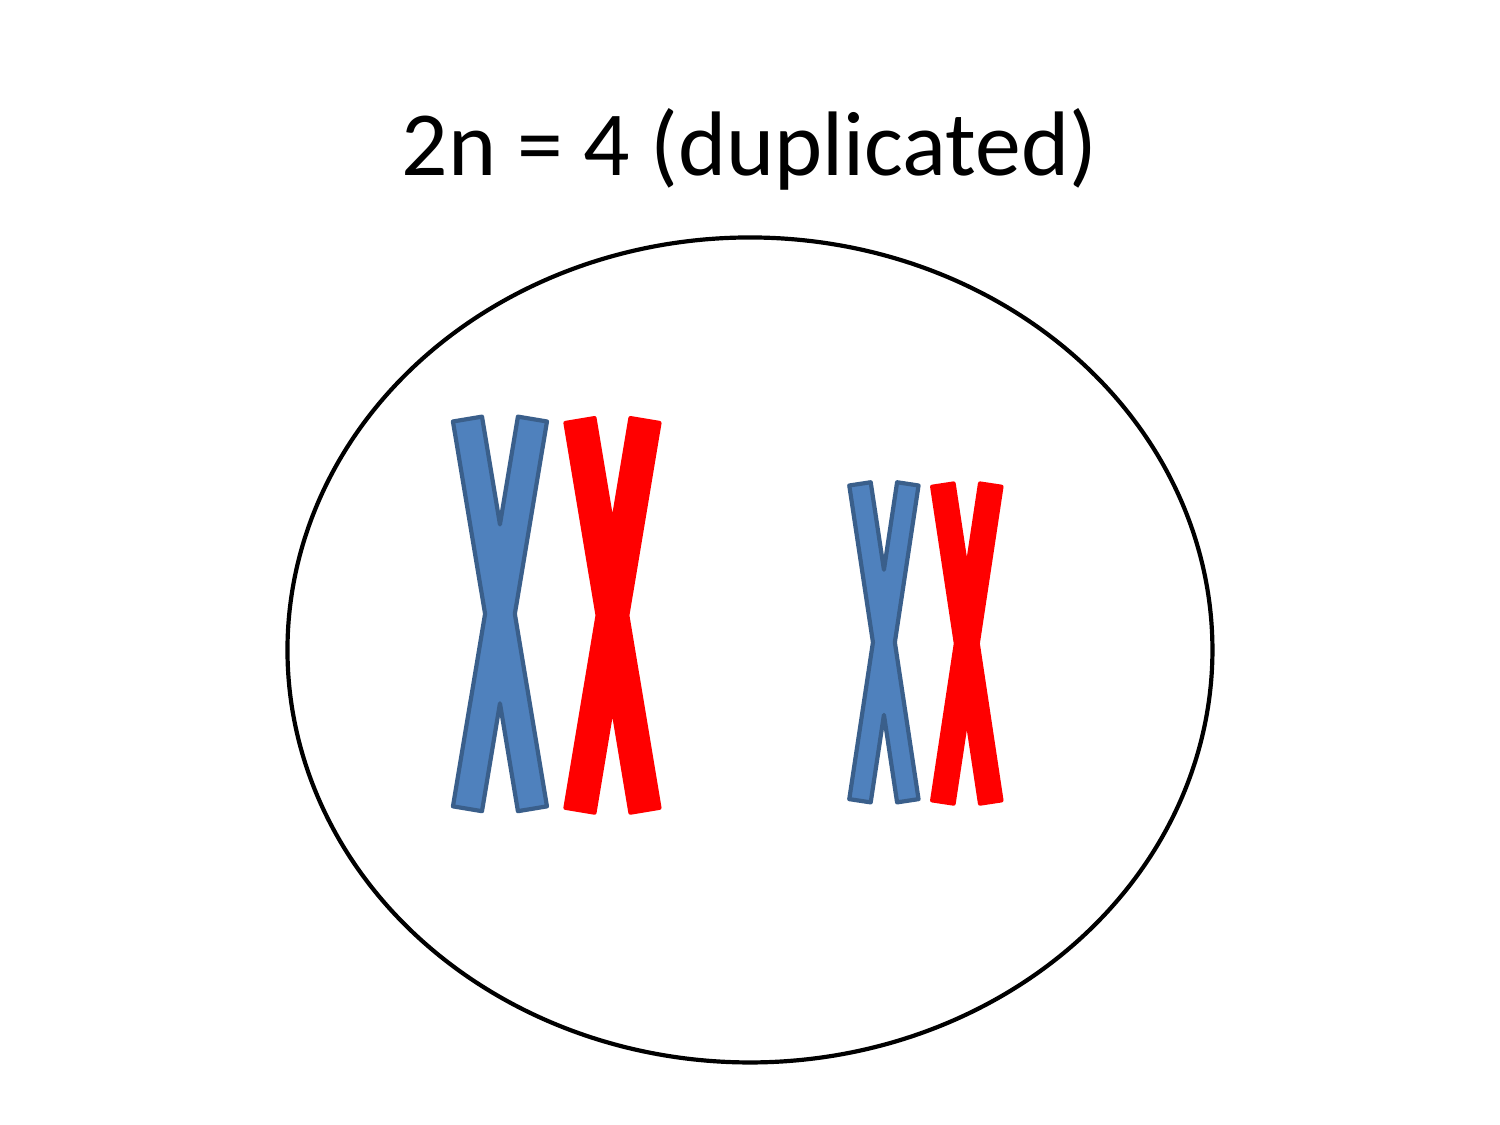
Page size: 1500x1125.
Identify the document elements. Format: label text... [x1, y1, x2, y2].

text_box [285, 347, 432, 953]
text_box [437, 238, 676, 991]
title 2n = 4 (duplicated) [75, 45, 1425, 233]
text_box [499, 235, 1215, 1065]
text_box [837, 337, 1014, 949]
